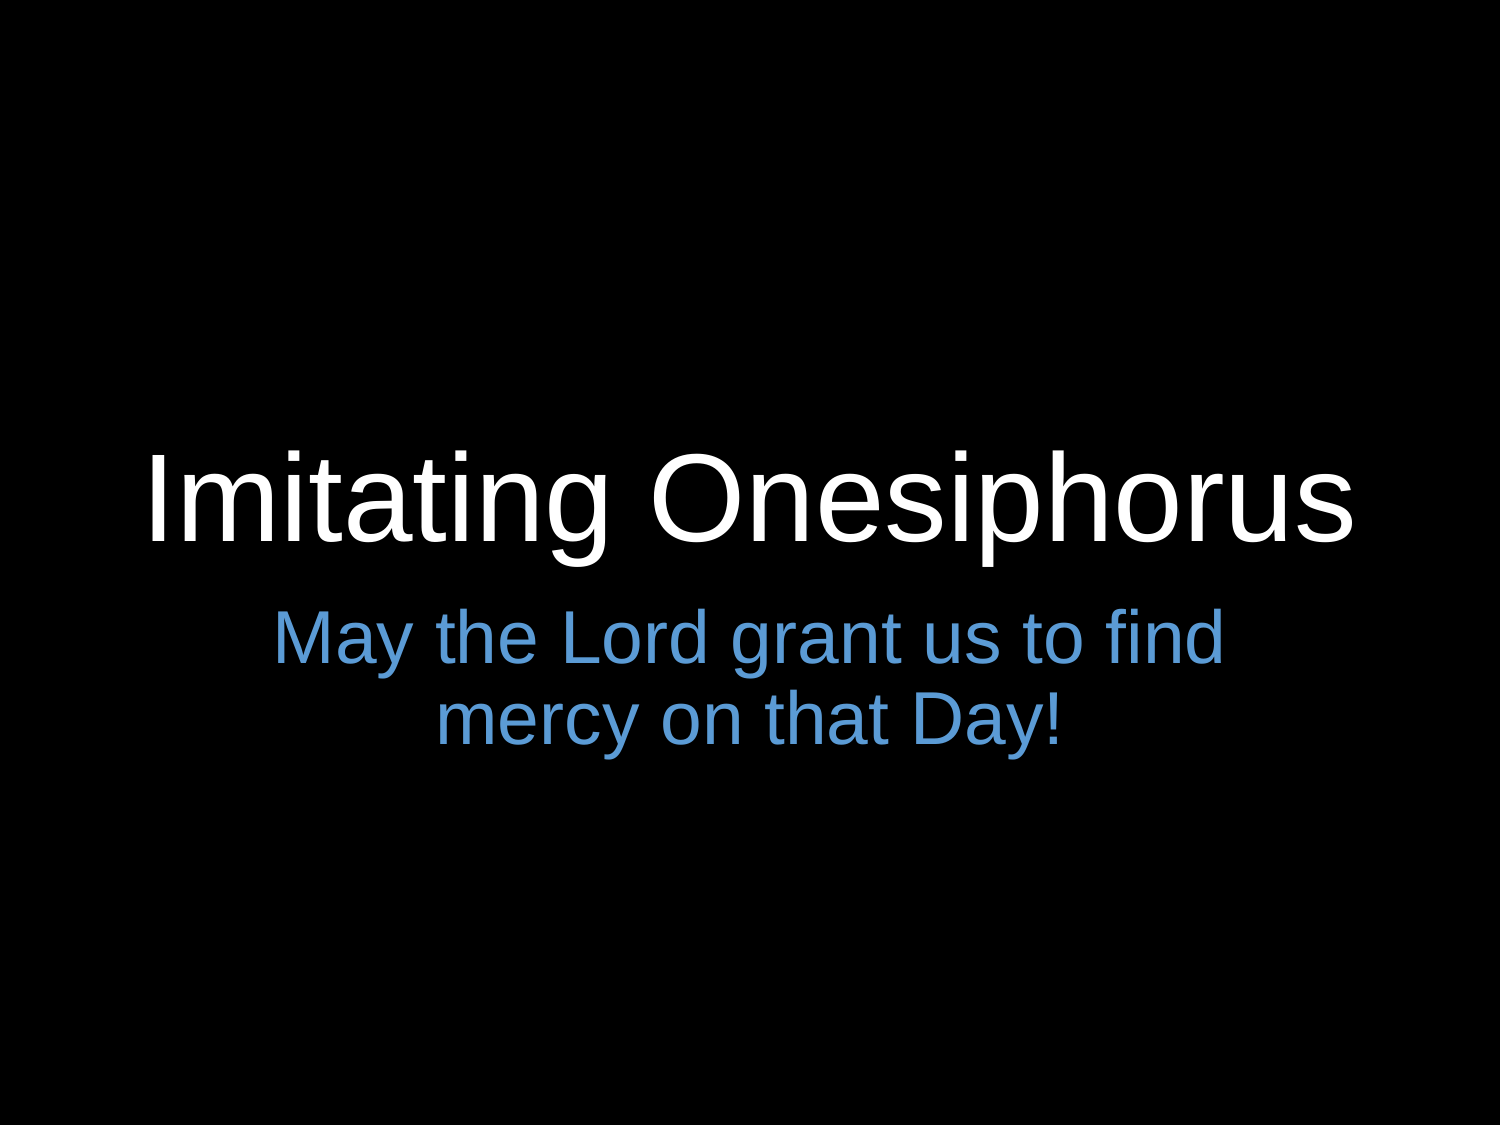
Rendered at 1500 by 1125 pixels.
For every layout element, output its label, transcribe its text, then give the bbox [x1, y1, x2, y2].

title Imitating Onesiphorus [112, 184, 1388, 576]
subtitle May the Lord grant us to find mercy on that Day! [187, 590, 1313, 863]
